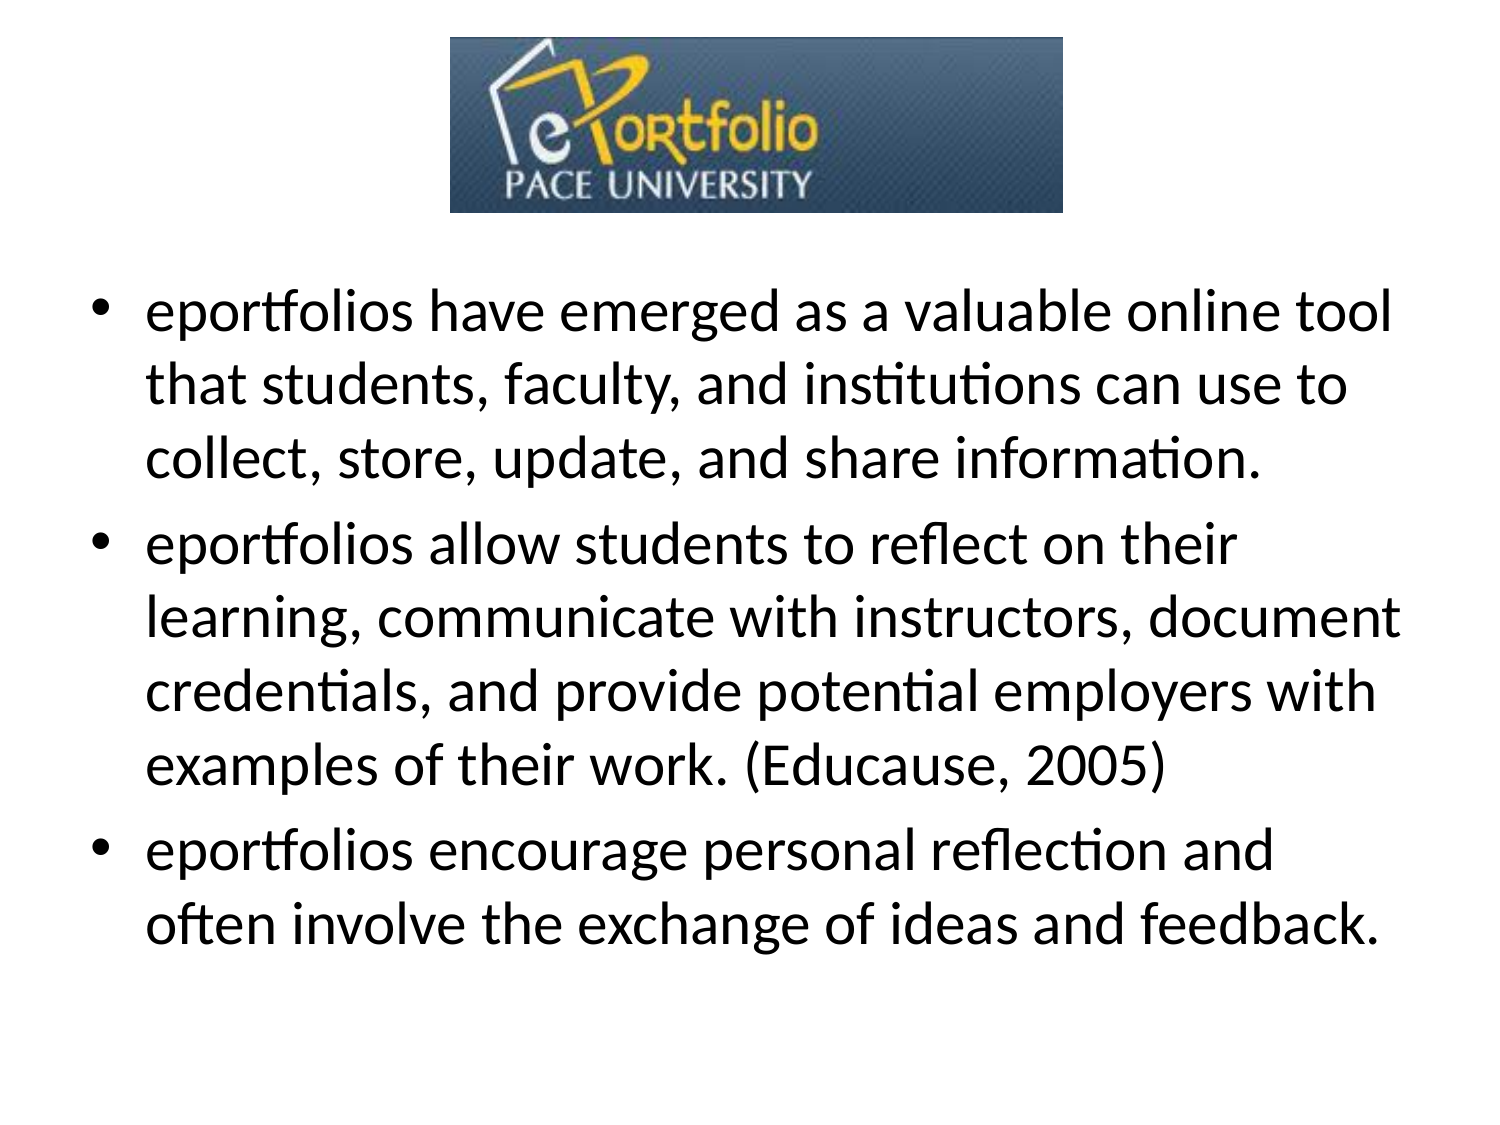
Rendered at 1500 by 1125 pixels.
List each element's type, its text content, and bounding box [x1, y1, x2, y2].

picture [449, 37, 1063, 213]
list eportfolios have emerged as a valuable online tool that students, faculty, and institutions can use to collect, store, update, and share information. eportfolios allow students to reflect on their learning, communicate with instructors, document credentials, and provide potential employers with examples of their work. (Educause, 2005) eportfolios encourage personal reflection and often involve the exchange of ideas and feedback. [75, 262, 1425, 1125]
